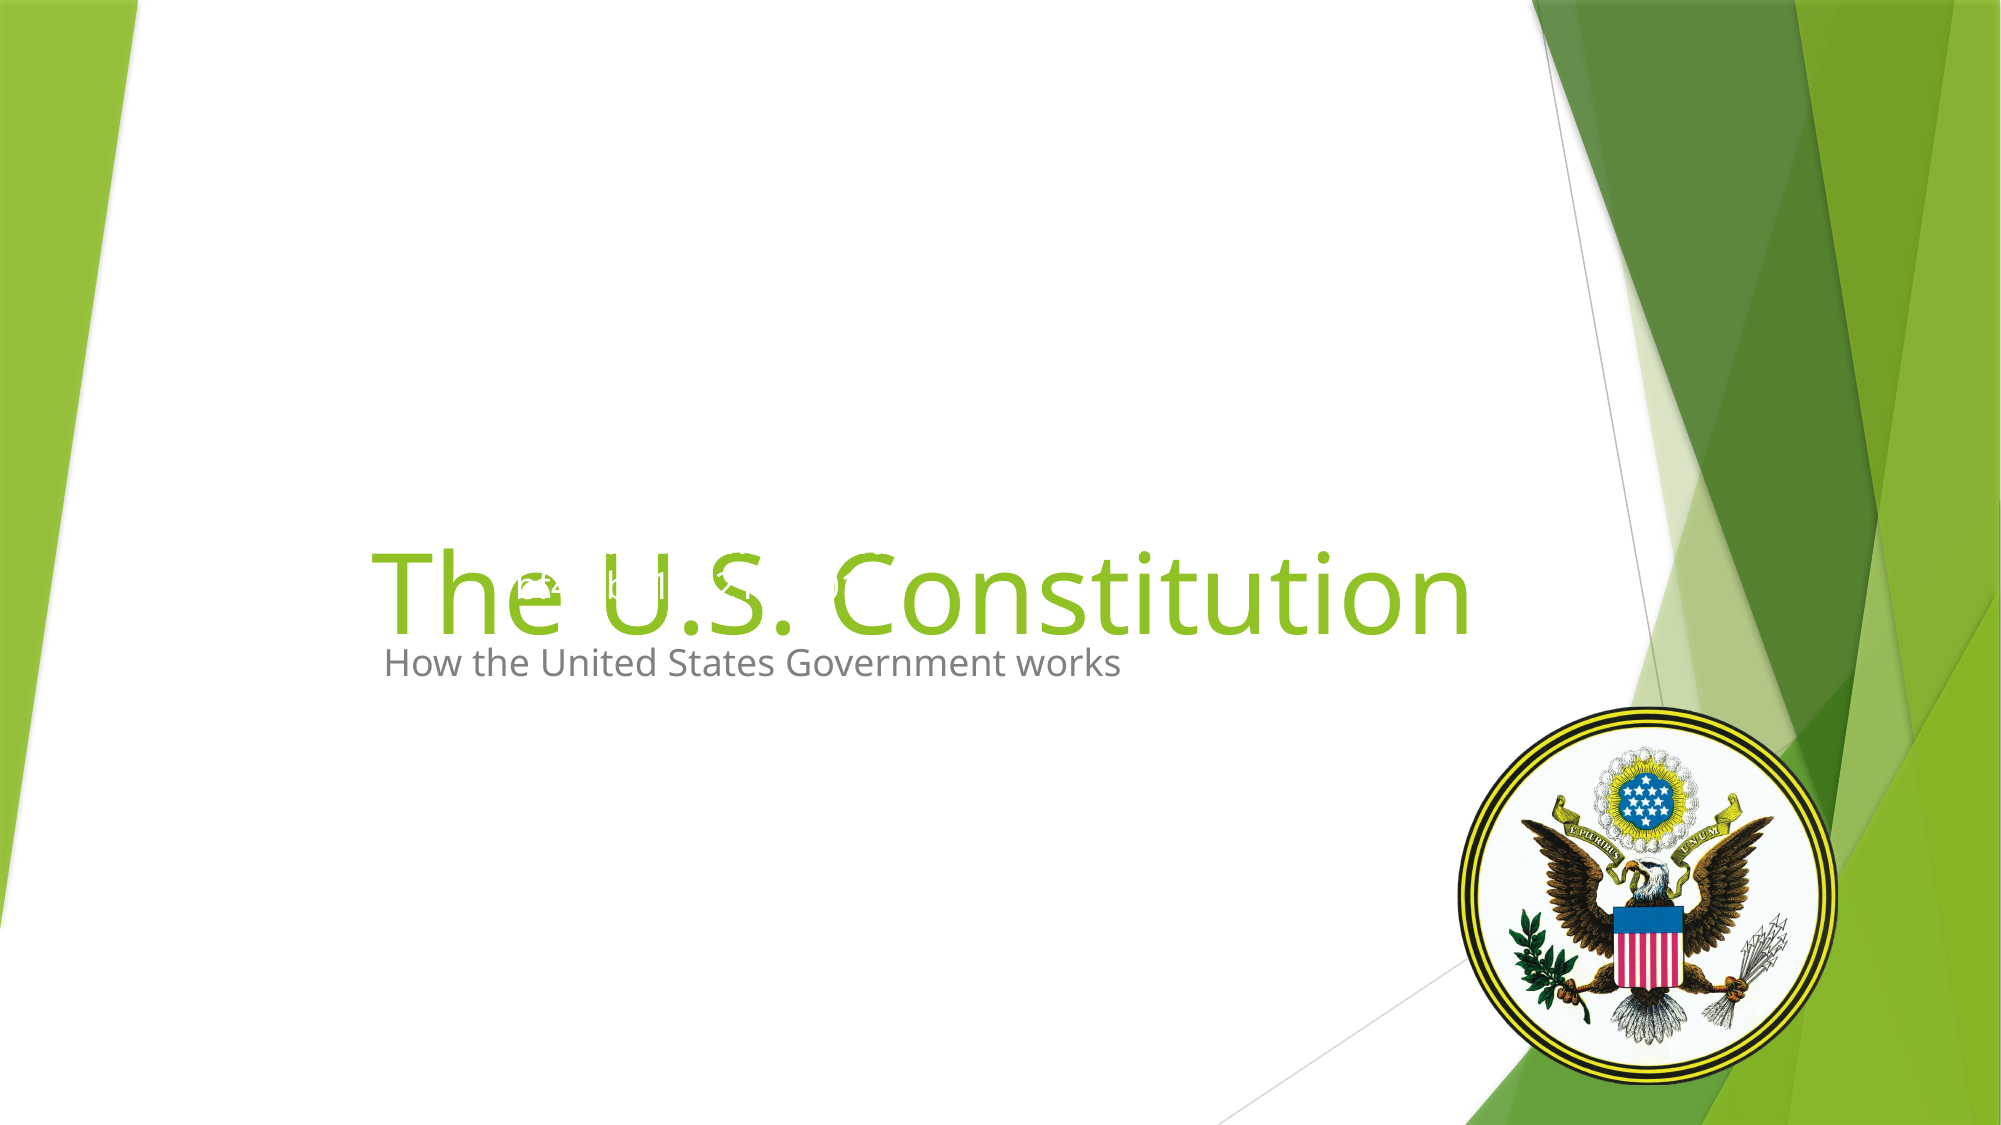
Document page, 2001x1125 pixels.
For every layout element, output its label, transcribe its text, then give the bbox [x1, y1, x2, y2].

picture [1454, 702, 1842, 1090]
text_box https://play.kahoot.it/#/?quizId=9141ab0c-351e-4524-bf40-b0177211c901 [500, 509, 1500, 615]
title The U.S. Constitution [247, 394, 1522, 665]
subtitle How the United States Government works [97, 631, 1148, 1045]
